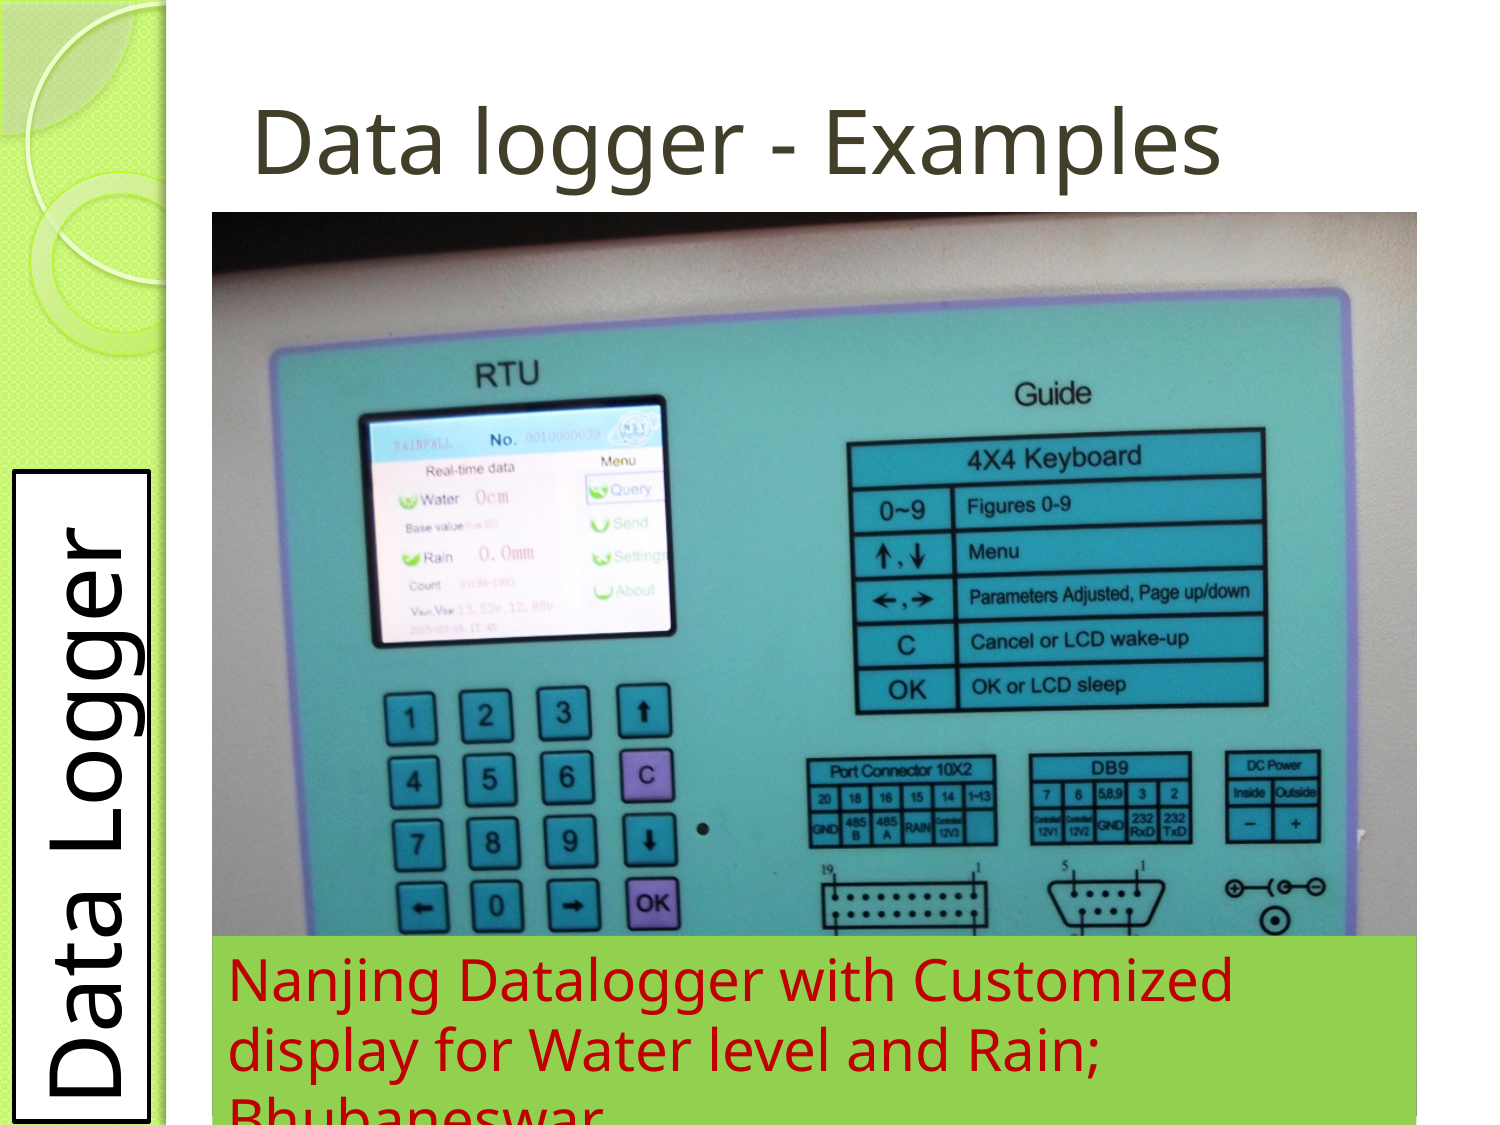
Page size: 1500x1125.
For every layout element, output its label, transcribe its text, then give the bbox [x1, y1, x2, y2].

picture [212, 212, 1417, 1116]
text_box Data Logger [12, 469, 151, 1124]
title Data logger - Examples [235, 45, 1466, 233]
